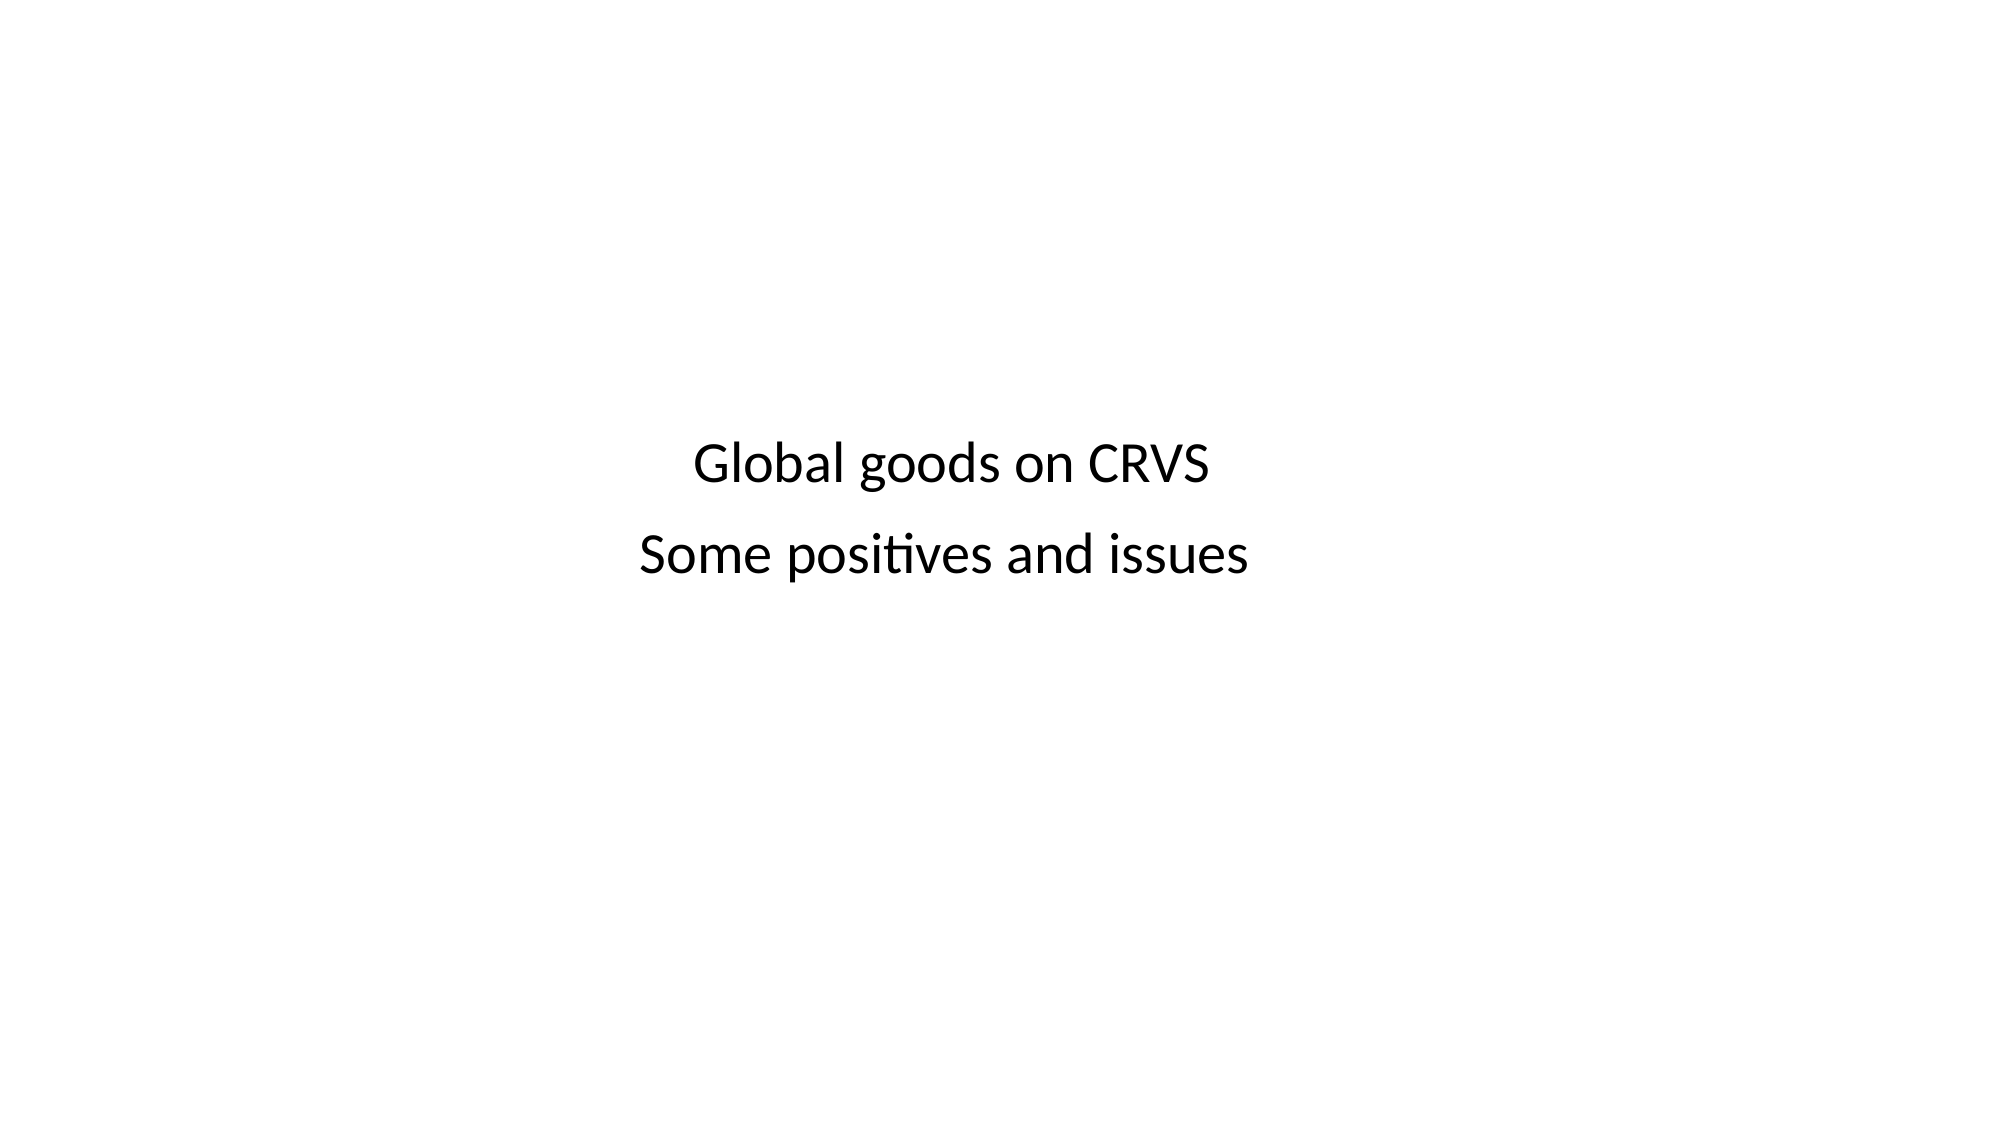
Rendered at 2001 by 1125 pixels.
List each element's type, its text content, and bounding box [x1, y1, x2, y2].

text_box Global goods on CRVS Some positives and issues [625, 411, 1279, 593]
